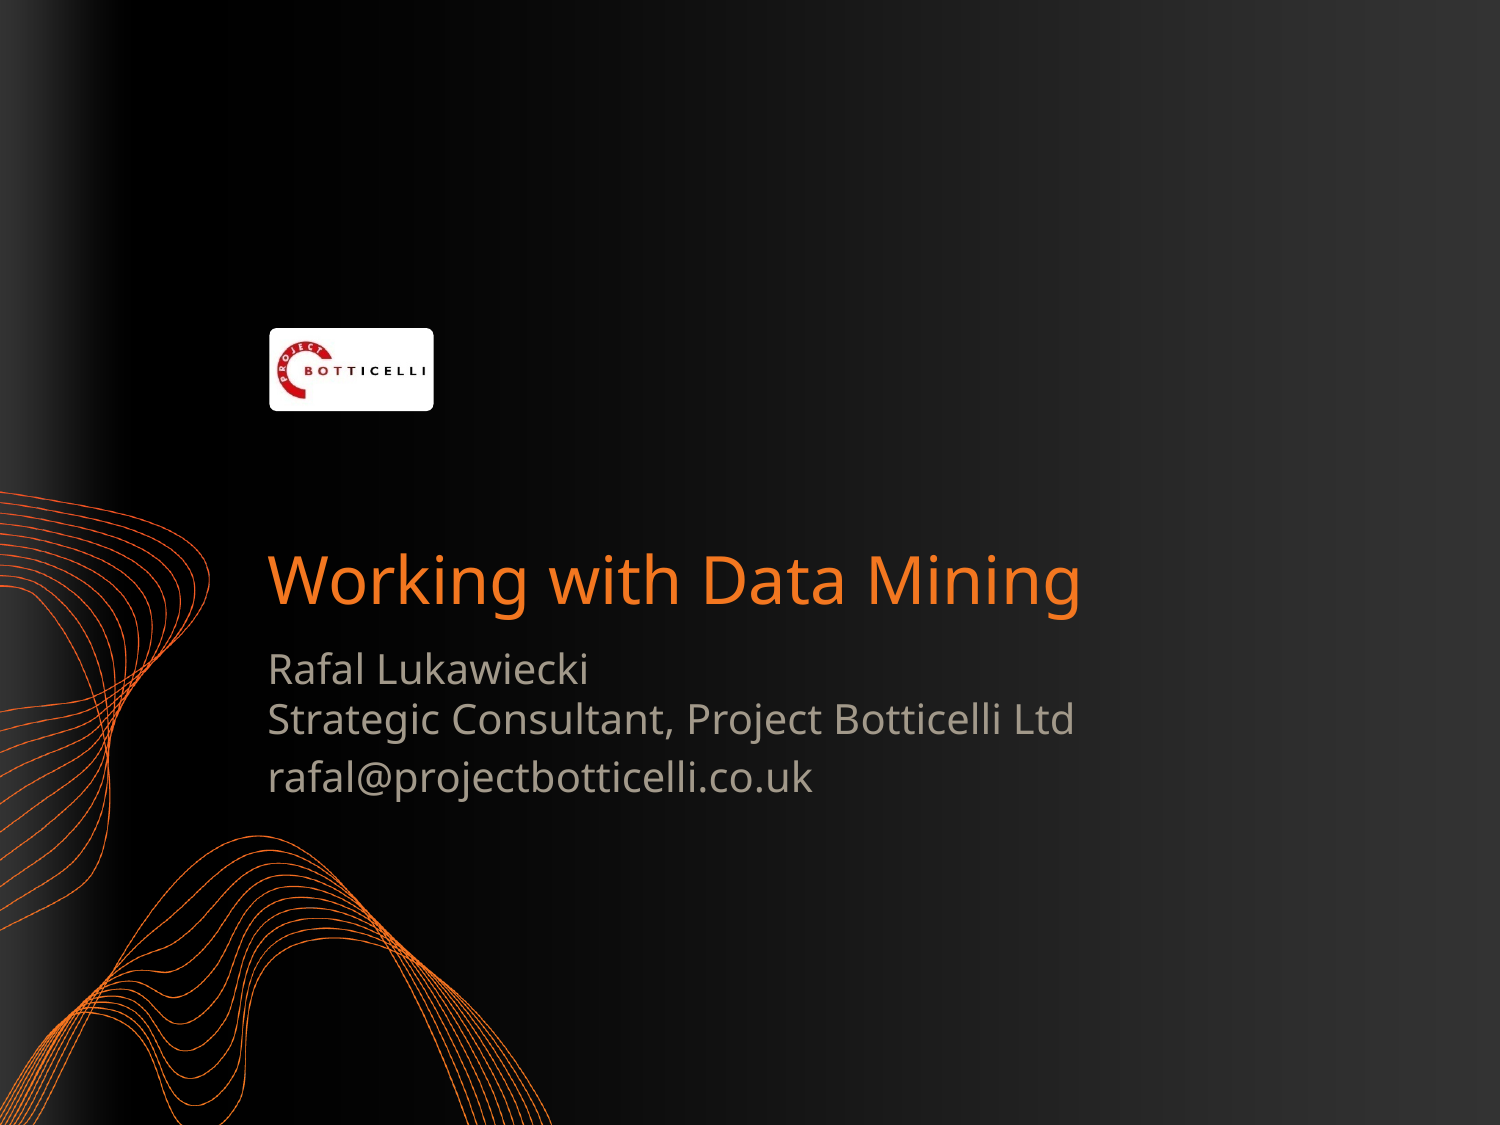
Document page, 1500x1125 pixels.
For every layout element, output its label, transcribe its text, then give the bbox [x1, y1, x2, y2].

subtitle Rafal Lukawiecki Strategic Consultant, Project Botticelli Ltd rafal@projectbotticelli.co.uk [252, 634, 1418, 822]
title Working with Data Mining [252, 342, 1418, 626]
picture [0, 0, 1500, 1125]
